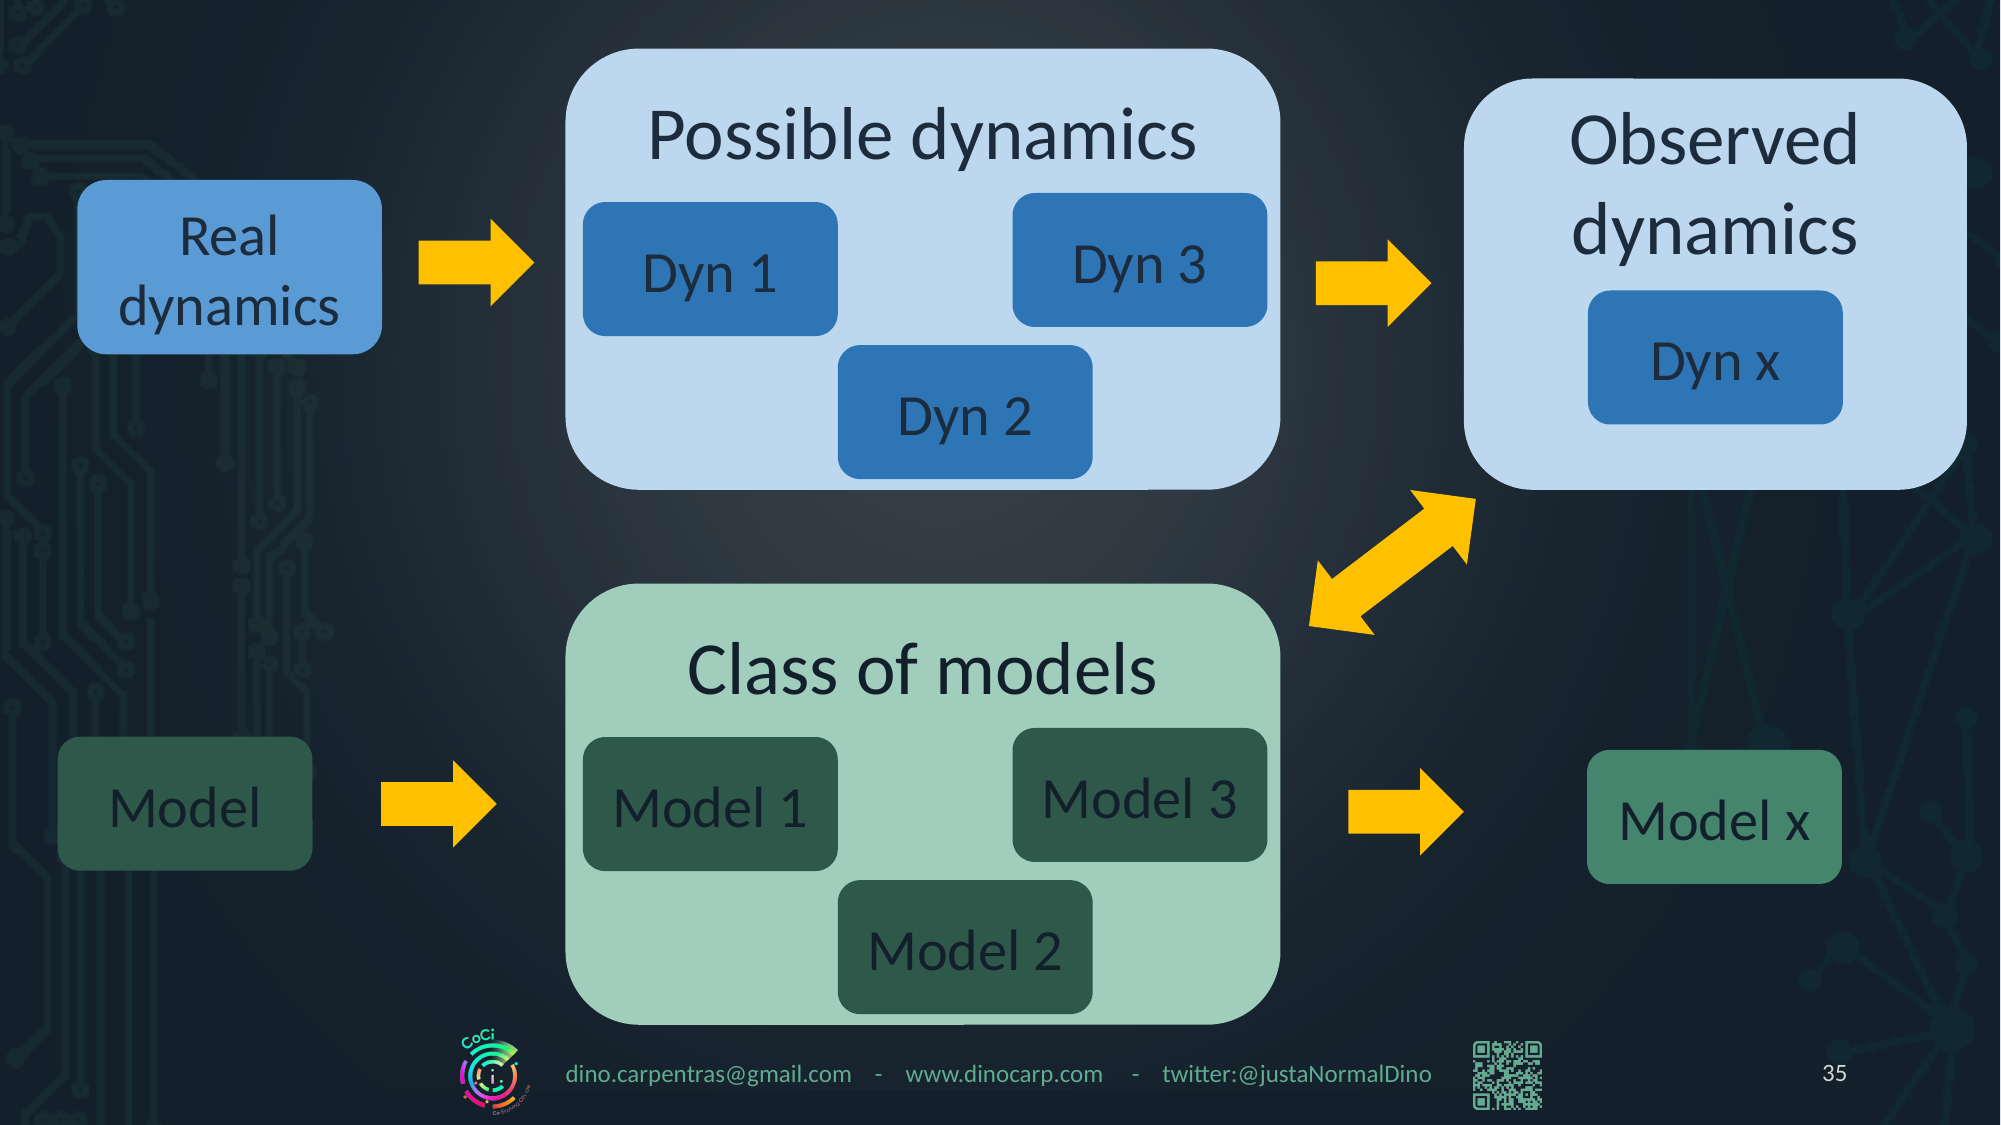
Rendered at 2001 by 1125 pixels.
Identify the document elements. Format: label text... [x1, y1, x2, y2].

text_box [1314, 236, 1433, 330]
text_box Possible dynamics [564, 47, 1282, 491]
text_box Dyn 1 [581, 201, 839, 338]
text_box [417, 216, 536, 309]
text_box Model [56, 735, 314, 872]
text_box Class of models [564, 582, 1282, 1026]
text_box Dyn x [1586, 289, 1844, 426]
text_box Real dynamics [76, 178, 384, 356]
text_box [1307, 488, 1478, 637]
text_box Model 1 [581, 736, 839, 873]
slide_number 35 [1775, 1041, 1863, 1102]
text_box Dyn 3 [1011, 191, 1269, 329]
text_box [380, 757, 499, 851]
text_box [1347, 765, 1466, 859]
text_box Model 3 [1011, 726, 1269, 864]
text_box Model 2 [836, 879, 1094, 1016]
picture [0, 0, 2001, 1125]
text_box Observed dynamics [1462, 77, 1968, 491]
text_box Dyn 2 [836, 344, 1094, 481]
text_box Model x [1586, 748, 1843, 885]
